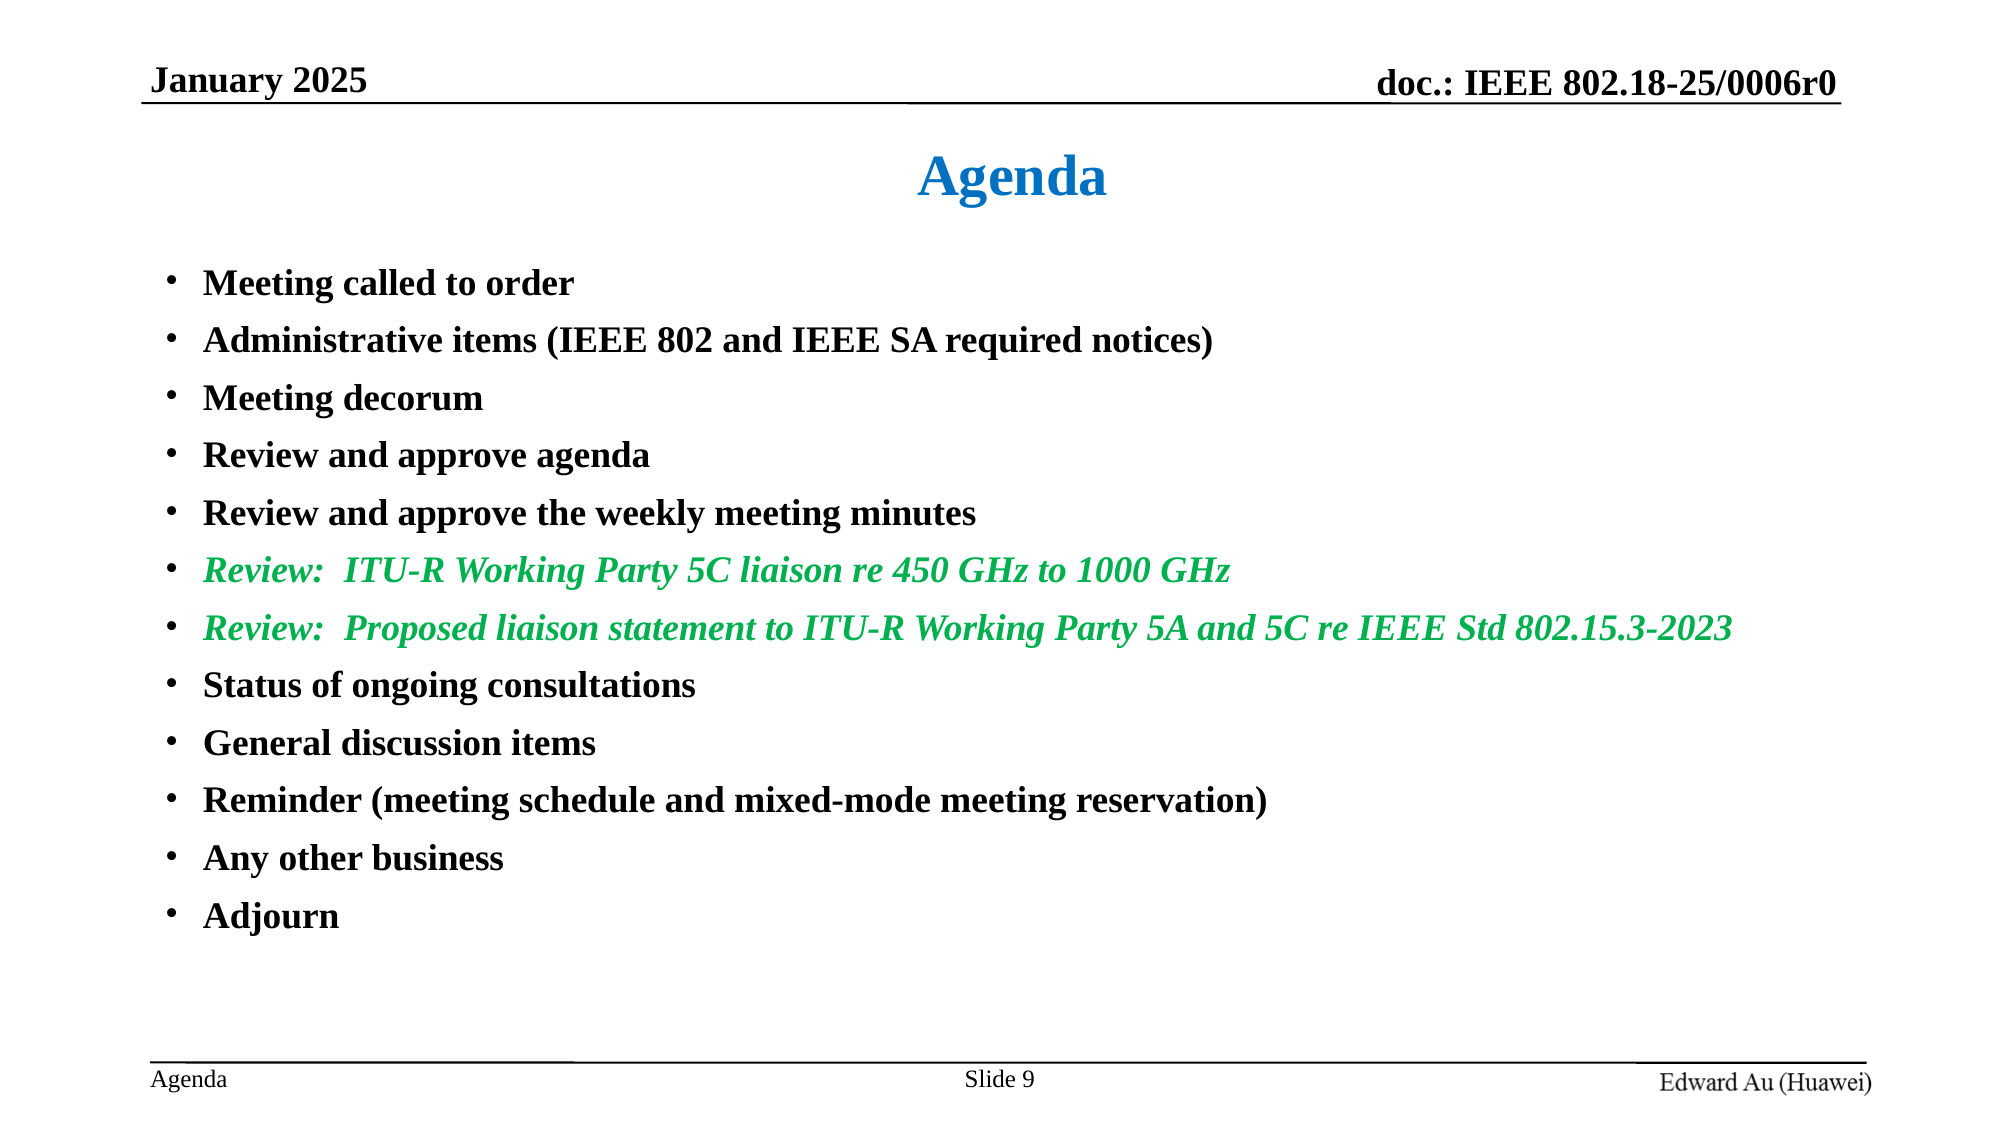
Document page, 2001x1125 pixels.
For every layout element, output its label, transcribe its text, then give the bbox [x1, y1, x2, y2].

title Agenda [162, 99, 1864, 246]
list Meeting called to order Administrative items (IEEE 802 and IEEE SA required notices) Meeting decorum Review and approve agenda Review and approve the weekly meeting minutes Review: ITU-R Working Party 5C liaison re 450 GHz to 1000 GHz Review: Proposed liaison statement to ITU-R Working Party 5A and 5C re IEEE Std 802.15.3-2023 Status of ongoing consultations General discussion items Reminder (meeting schedule and mixed-mode meeting reservation) Any other business Adjourn [149, 250, 1887, 1059]
slide_number Slide 9 [933, 1061, 1067, 1123]
picture [1174, 1058, 1887, 1113]
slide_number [149, 54, 651, 101]
